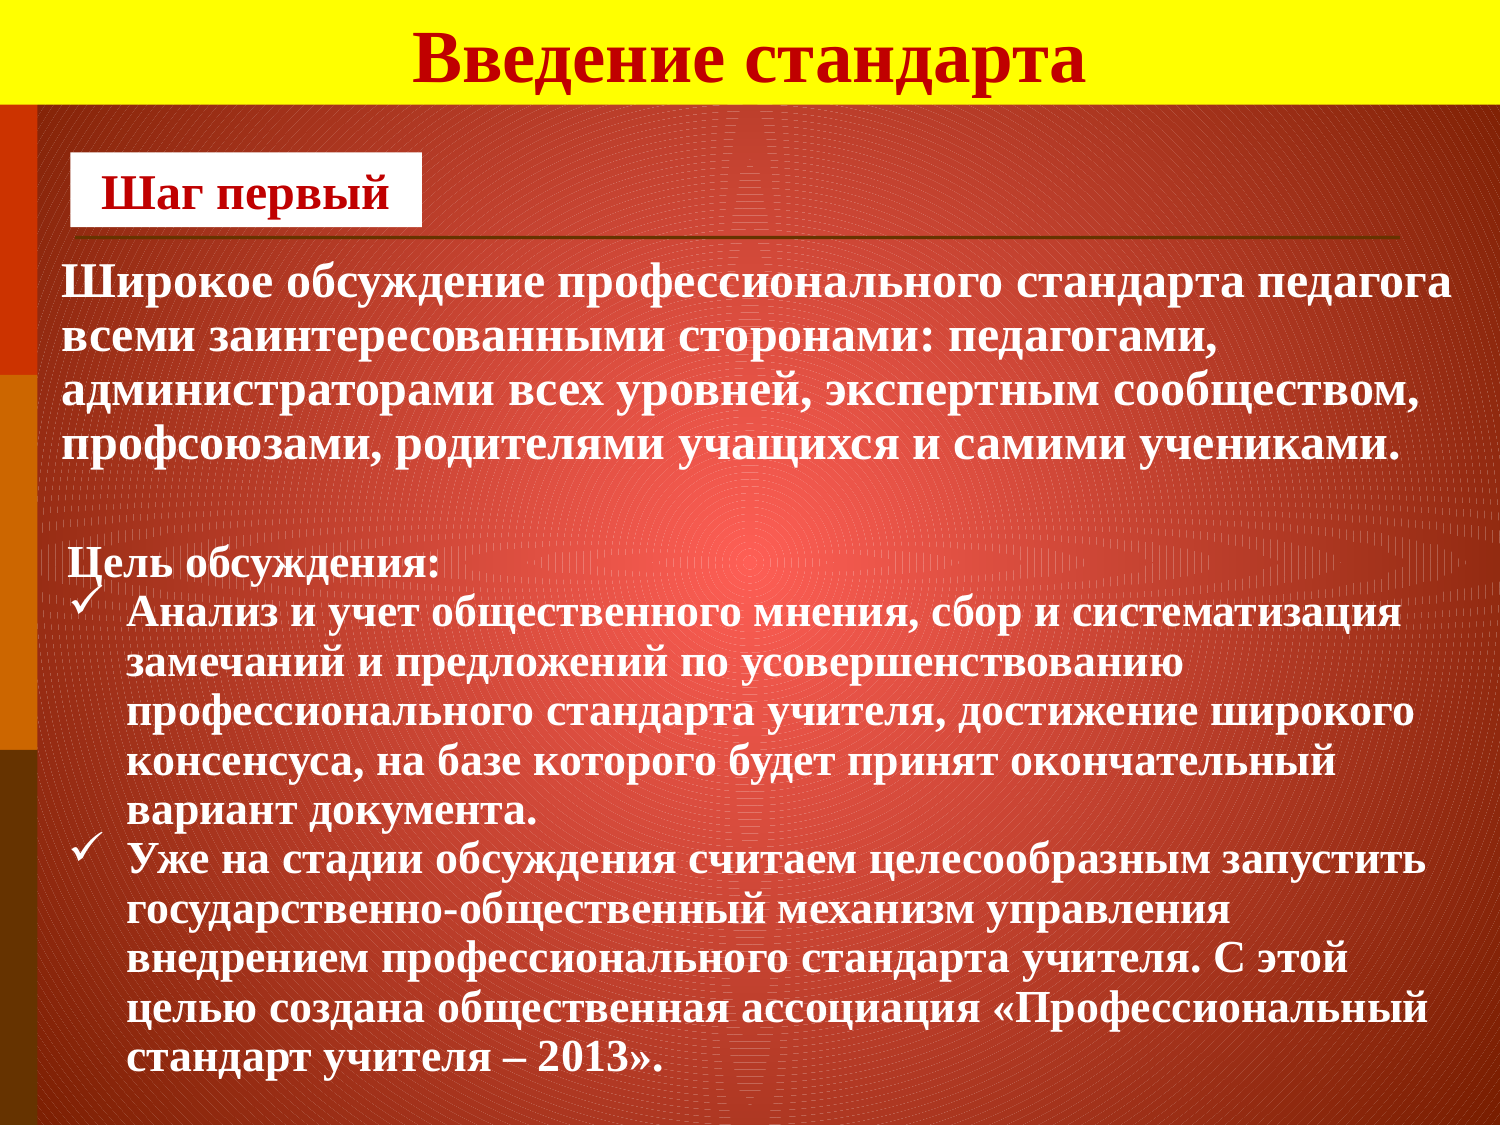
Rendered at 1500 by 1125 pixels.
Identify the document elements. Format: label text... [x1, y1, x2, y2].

text_box Шаг первый [70, 152, 422, 228]
text_box Цель обсуждения: Анализ и учет общественного мнения, сбор и систематизация замечаний и предложений по усовершенствованию профессионального стандарта учителя, достижение широкого консенсуса, на базе которого будет принят окончательный вариант документа. Уже на стадии обсуждения считаем целесообразным запустить государственно-общественный механизм управления внедрением профессионального стандарта учителя. С этой целью создана общественная ассоциация «Профессиональный стандарт учителя – 2013». [53, 530, 1477, 1089]
text_box Широкое обсуждение профессионального стандарта педагога всеми заинтересованными сторонами: педагогами, администраторами всех уровней, экспертным сообществом, профсоюзами, родителями учащихся и самими учениками. [46, 247, 1471, 478]
text_box Введение стандарта [0, 0, 1500, 105]
